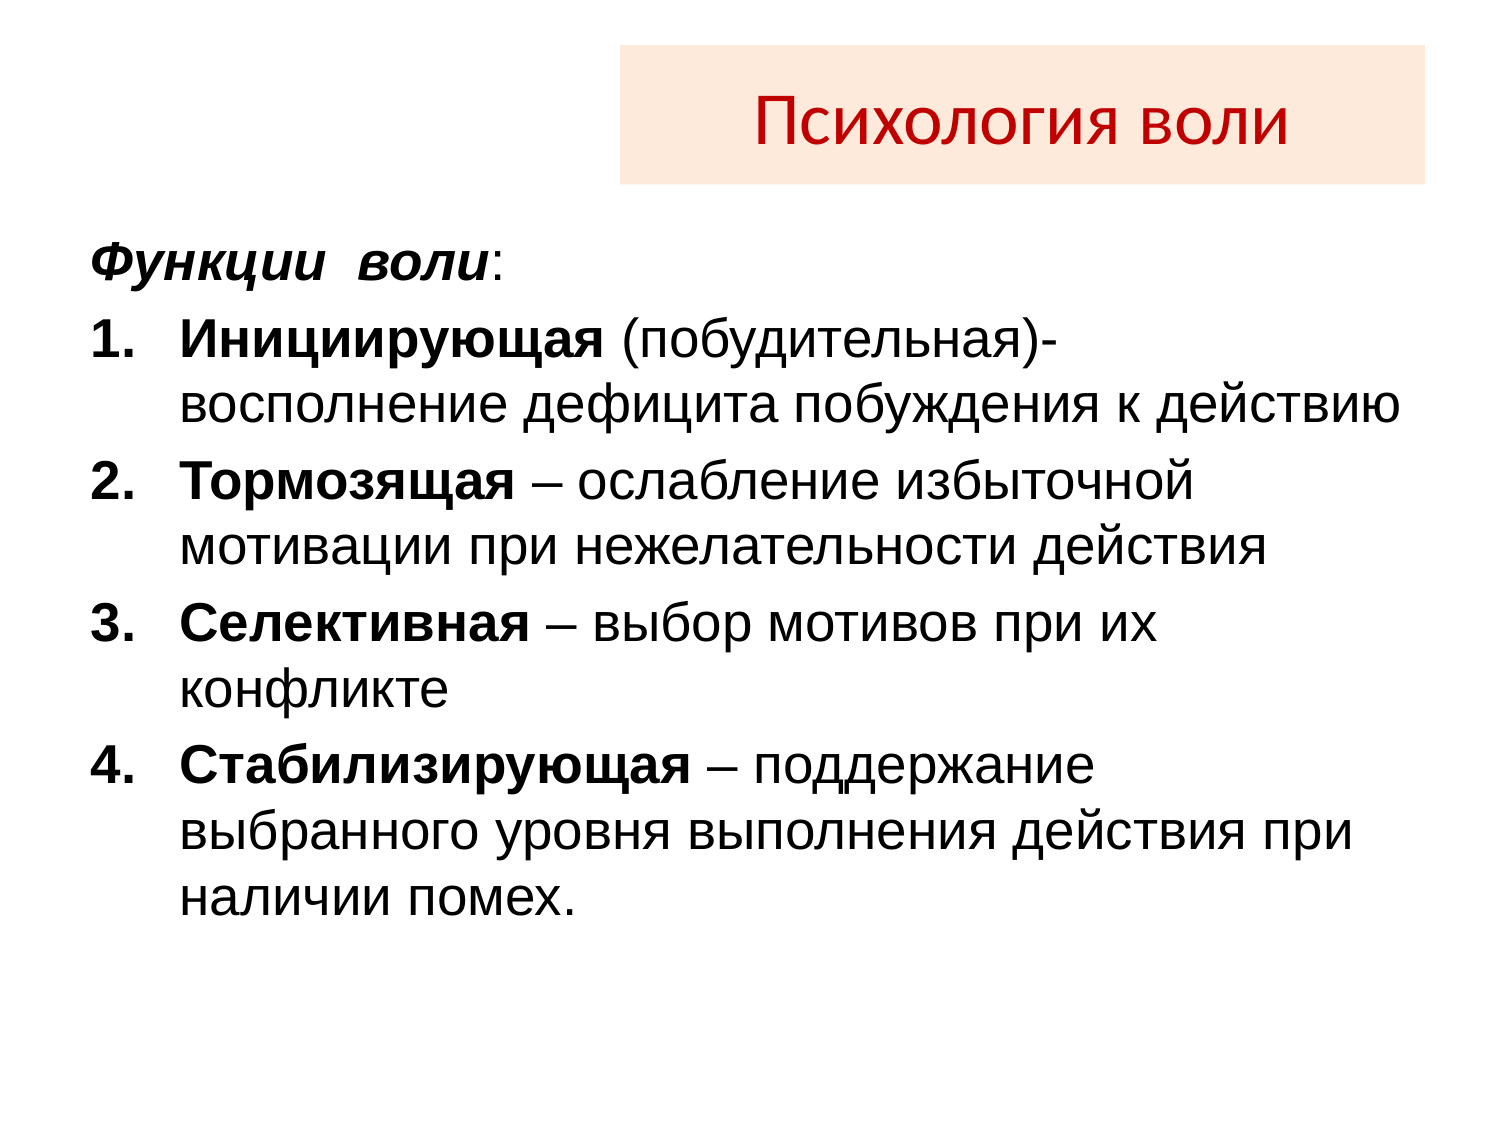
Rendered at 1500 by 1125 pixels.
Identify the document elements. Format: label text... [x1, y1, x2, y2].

list Функции воли: Инициирующая (побудительная)- восполнение дефицита побуждения к действию Тормозящая – ослабление избыточной мотивации при нежелательности действия Селективная – выбор мотивов при их конфликте Стабилизирующая – поддержание выбранного уровня выполнения действия при наличии помех. [75, 218, 1426, 961]
text_box Психология воли [620, 45, 1425, 185]
